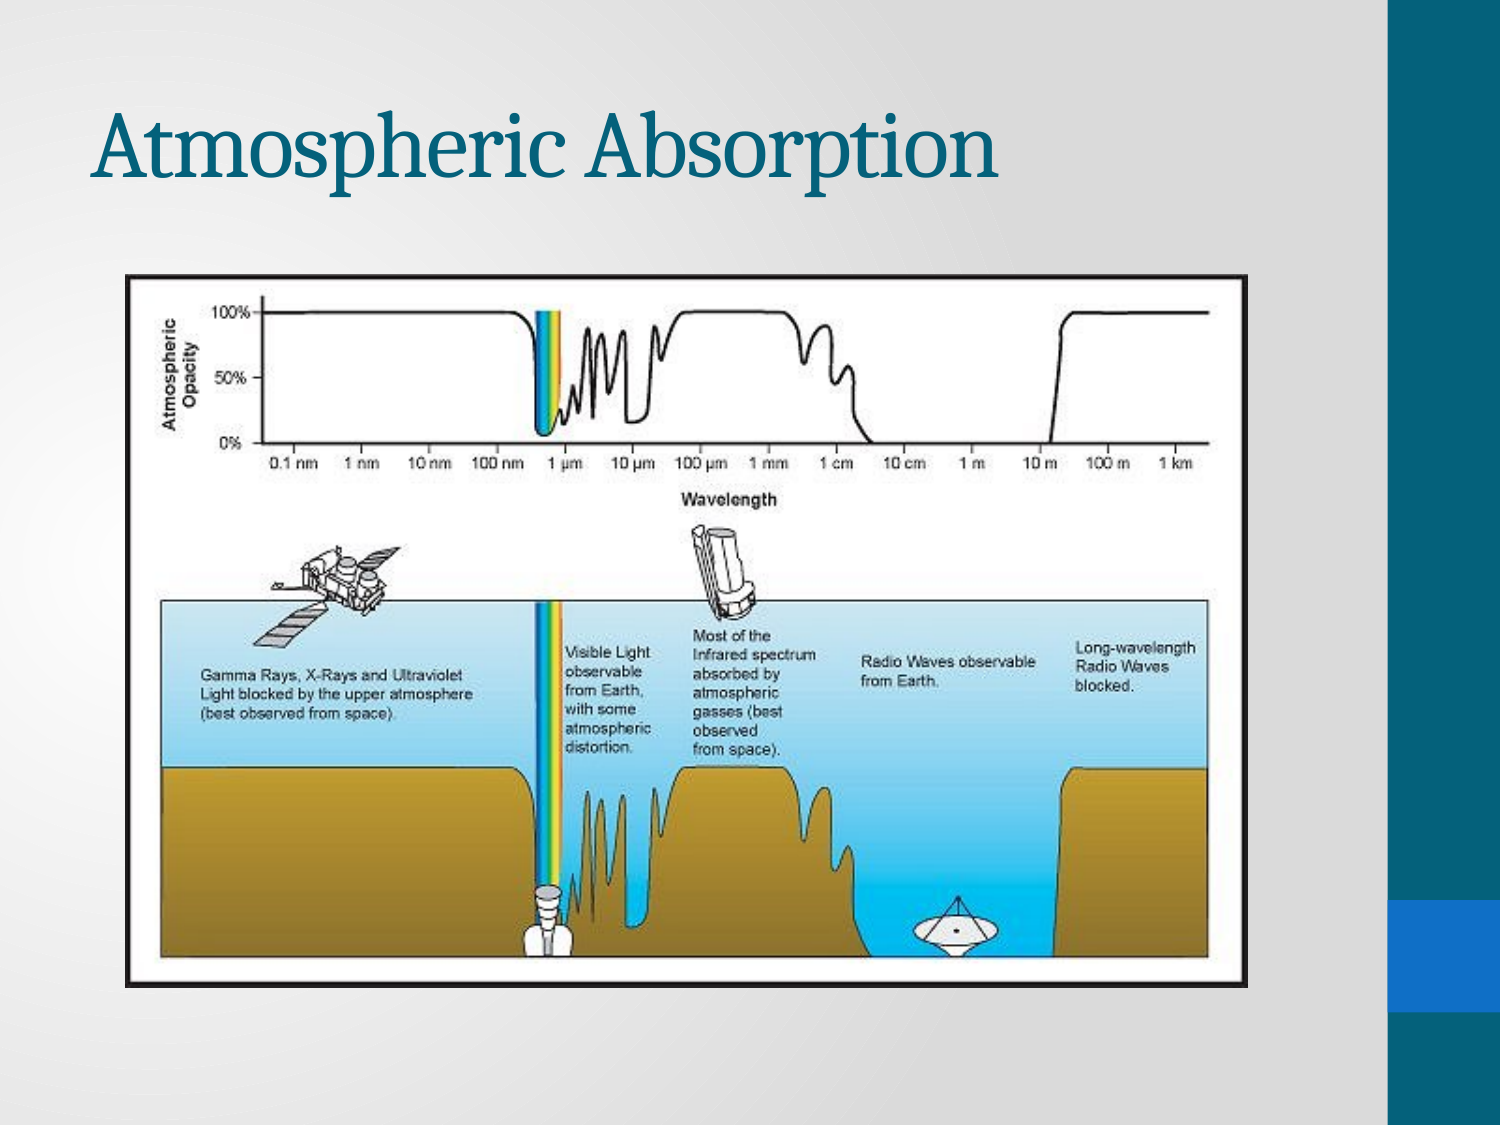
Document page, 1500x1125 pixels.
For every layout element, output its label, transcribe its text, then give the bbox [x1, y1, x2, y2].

picture [124, 274, 1248, 988]
title Atmospheric Absorption [75, 45, 1325, 233]
